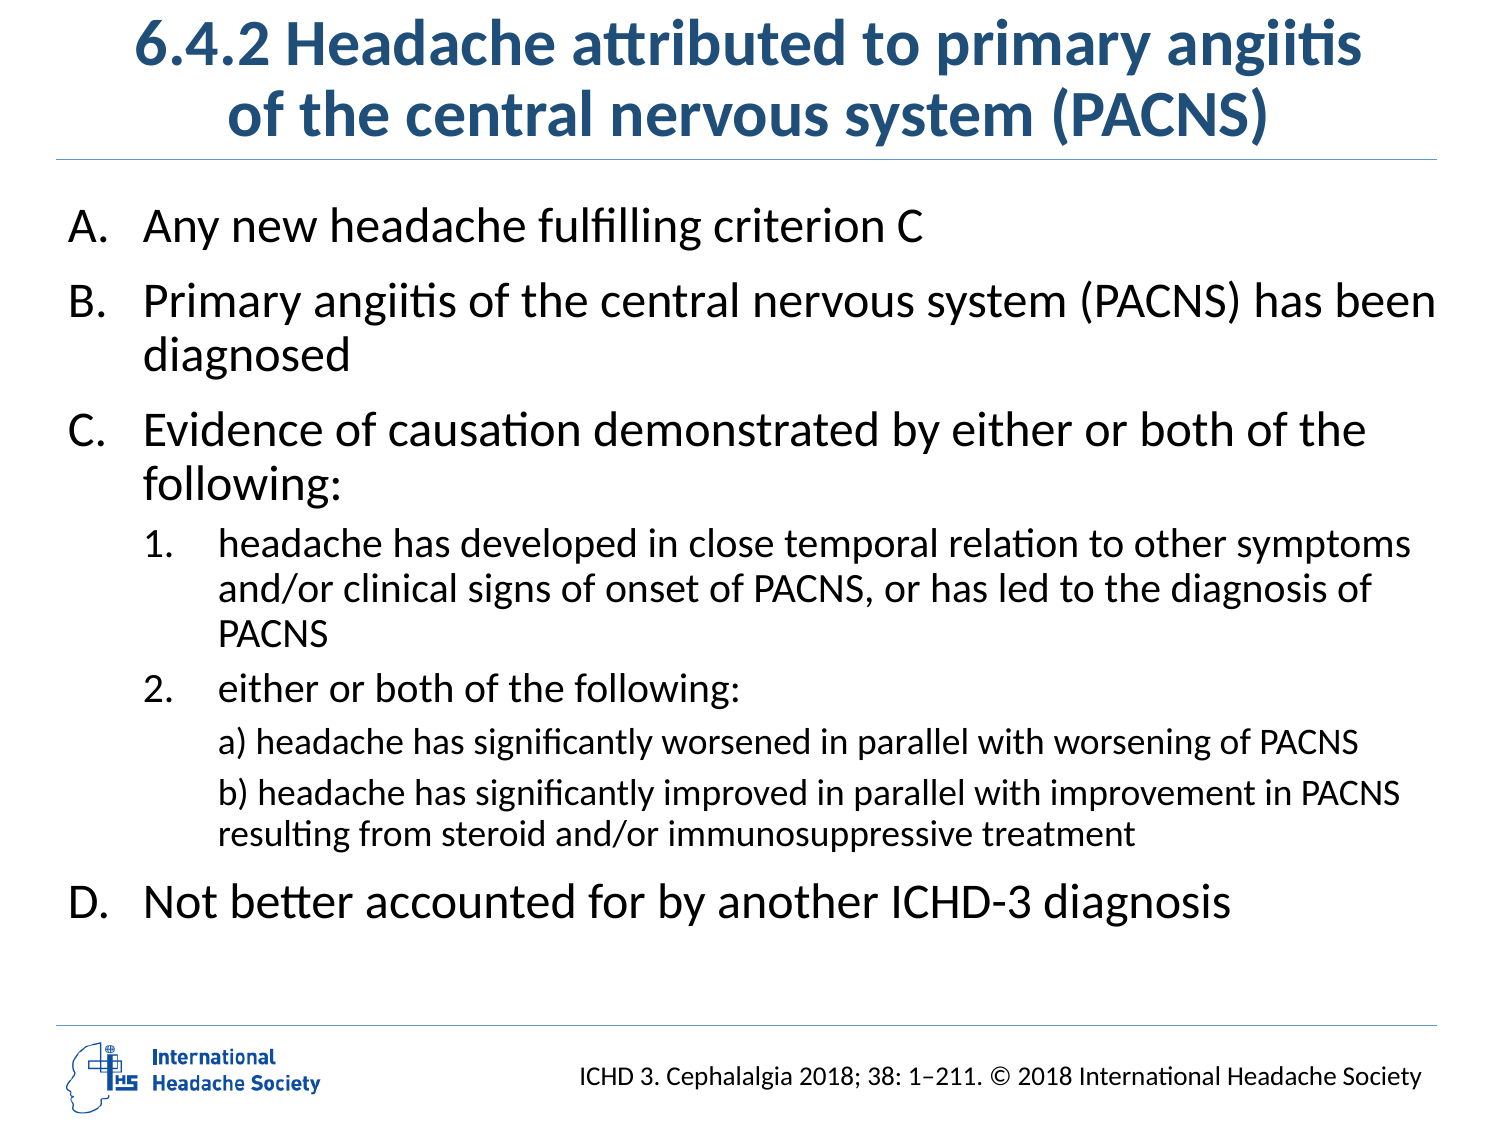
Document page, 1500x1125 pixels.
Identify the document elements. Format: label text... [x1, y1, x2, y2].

text_box ICHD 3. Cephalalgia 2018; 38: 1–211. © 2018 International Headache Society [352, 1050, 1437, 1098]
list Any new headache fulfilling criterion C Primary angiitis of the central nervous system (PACNS) has been diagnosed Evidence of causation demonstrated by either or both of the following: headache has developed in close temporal relation to other symptoms and/or clinical signs of onset of PACNS, or has led to the diagnosis of PACNS either or both of the following: a) headache has significantly worsened in parallel with worsening of PACNS b) headache has significantly improved in parallel with improvement in PACNS resulting from steroid and/or immunosuppressive treatment Not better accounted for by another ICHD-3 diagnosis [52, 192, 1484, 1019]
title 6.4.2 Headache attributed to primary angiitis of the central nervous system (PACNS) [103, 0, 1397, 159]
picture [52, 1032, 349, 1120]
